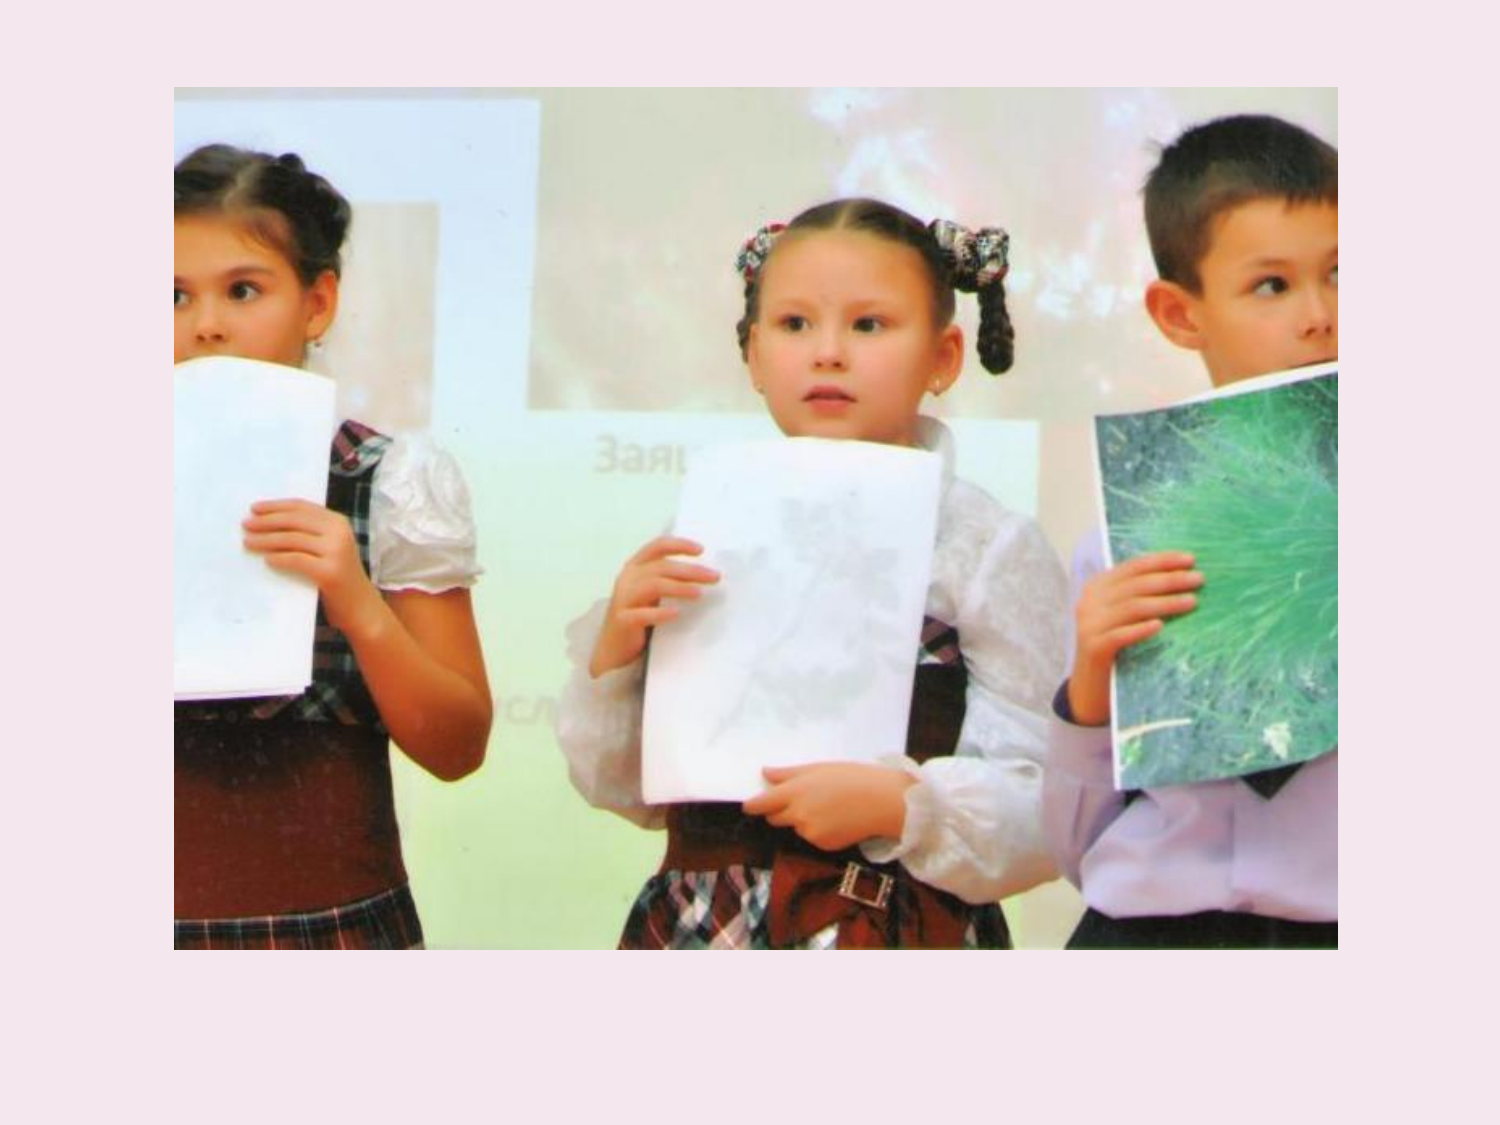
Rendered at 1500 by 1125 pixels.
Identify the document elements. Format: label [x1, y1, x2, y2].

picture [174, 87, 1338, 951]
